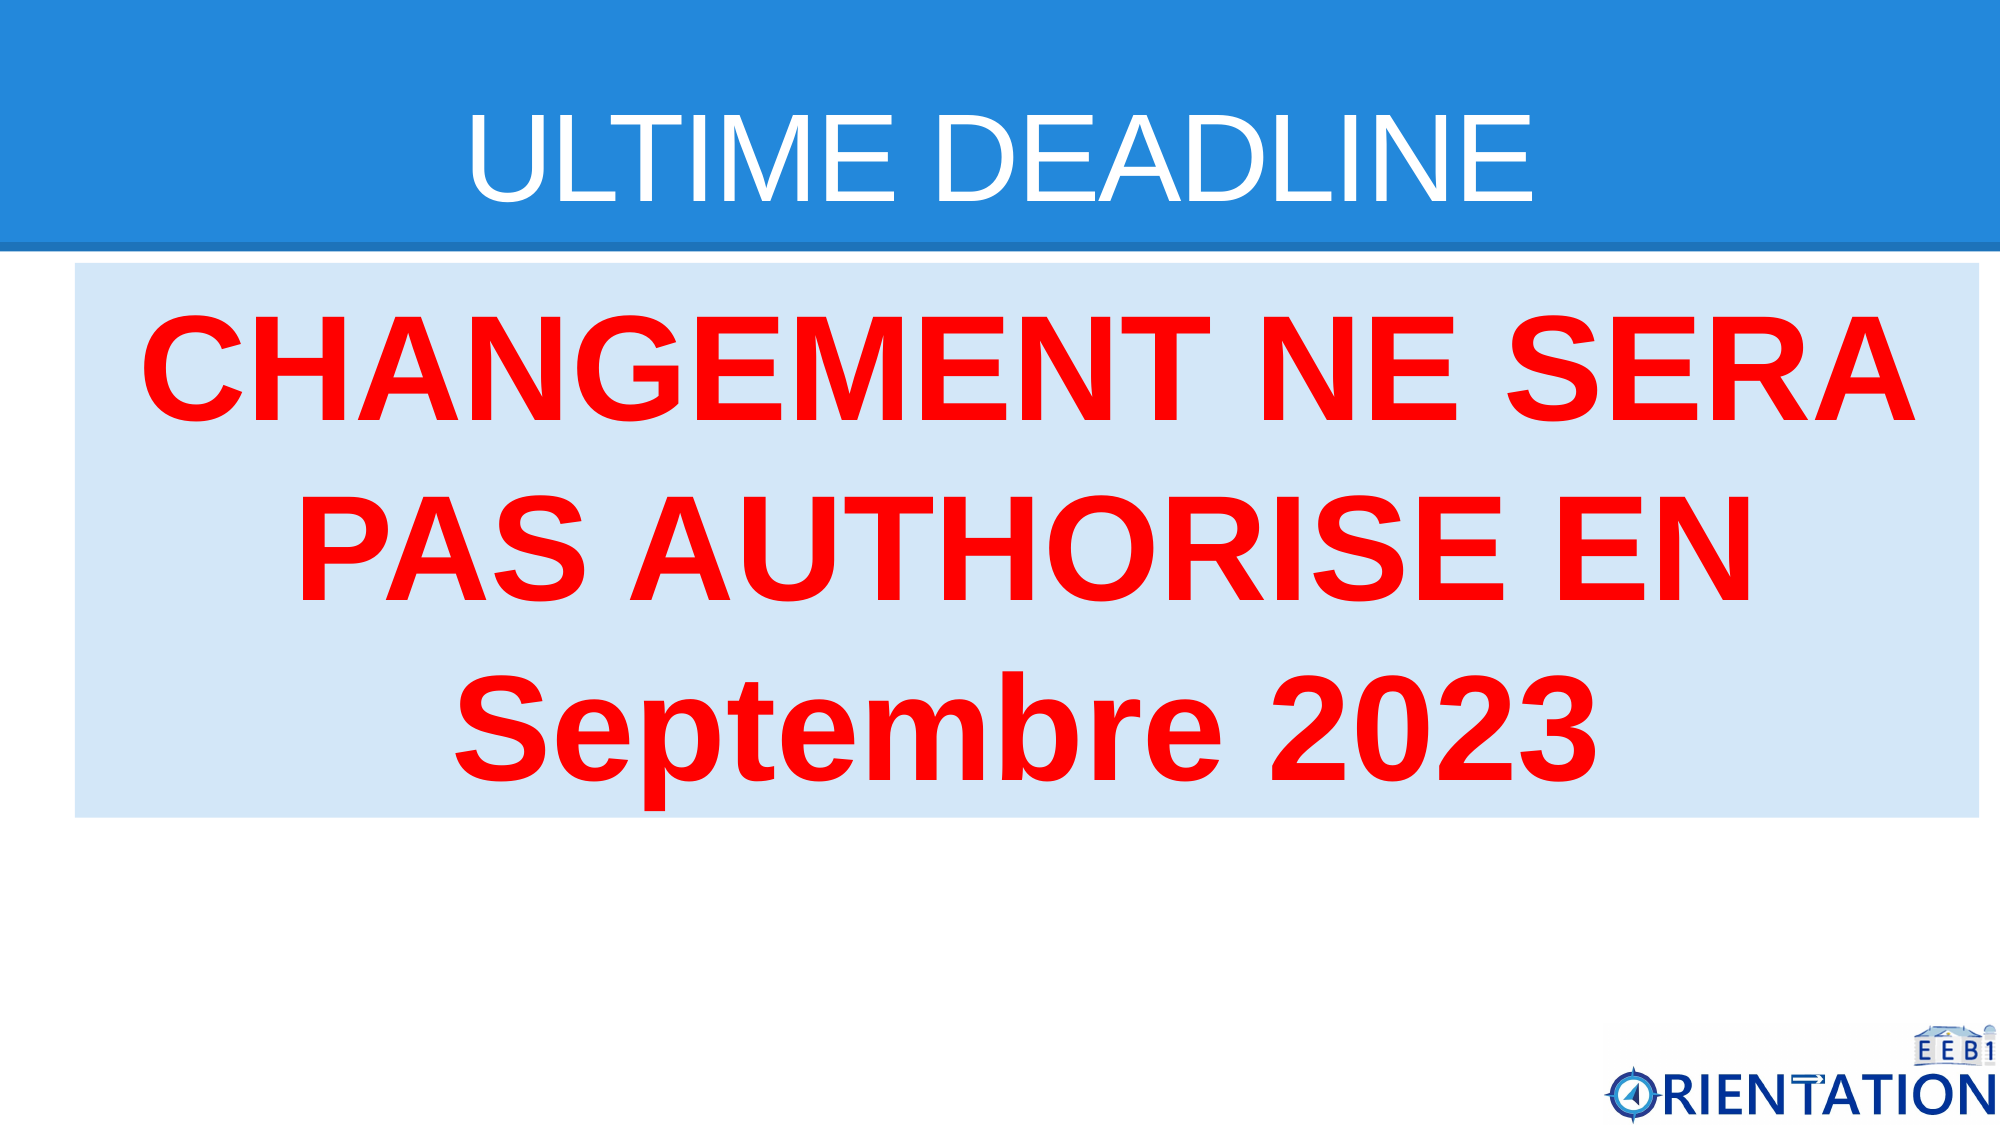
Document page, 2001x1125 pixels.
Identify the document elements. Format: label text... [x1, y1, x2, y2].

picture [1603, 1023, 2000, 1125]
text_box CHANGEMENT NE SERA PAS AUTHORISE EN Septembre 2023 [74, 262, 1980, 818]
title ULTIME DEADLINE [99, 45, 1900, 233]
